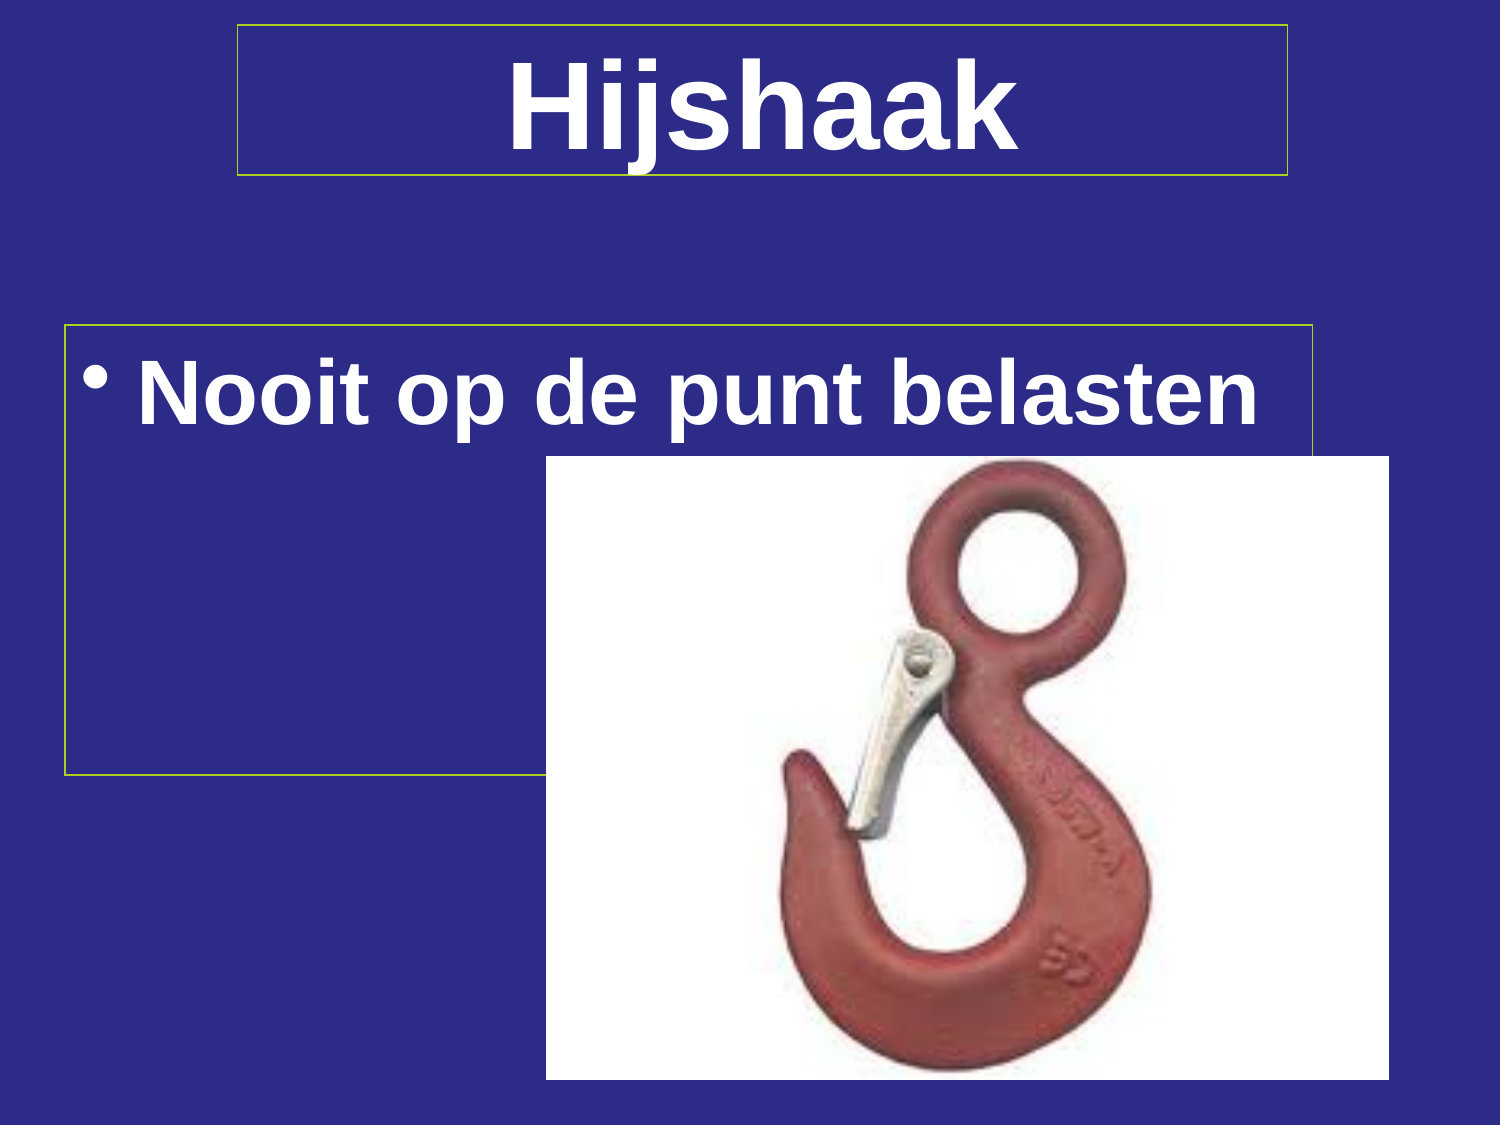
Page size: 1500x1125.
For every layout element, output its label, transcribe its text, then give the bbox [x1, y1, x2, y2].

list Nooit op de punt belasten [64, 324, 1313, 776]
title Hijshaak [237, 24, 1288, 176]
picture [545, 455, 1390, 1080]
